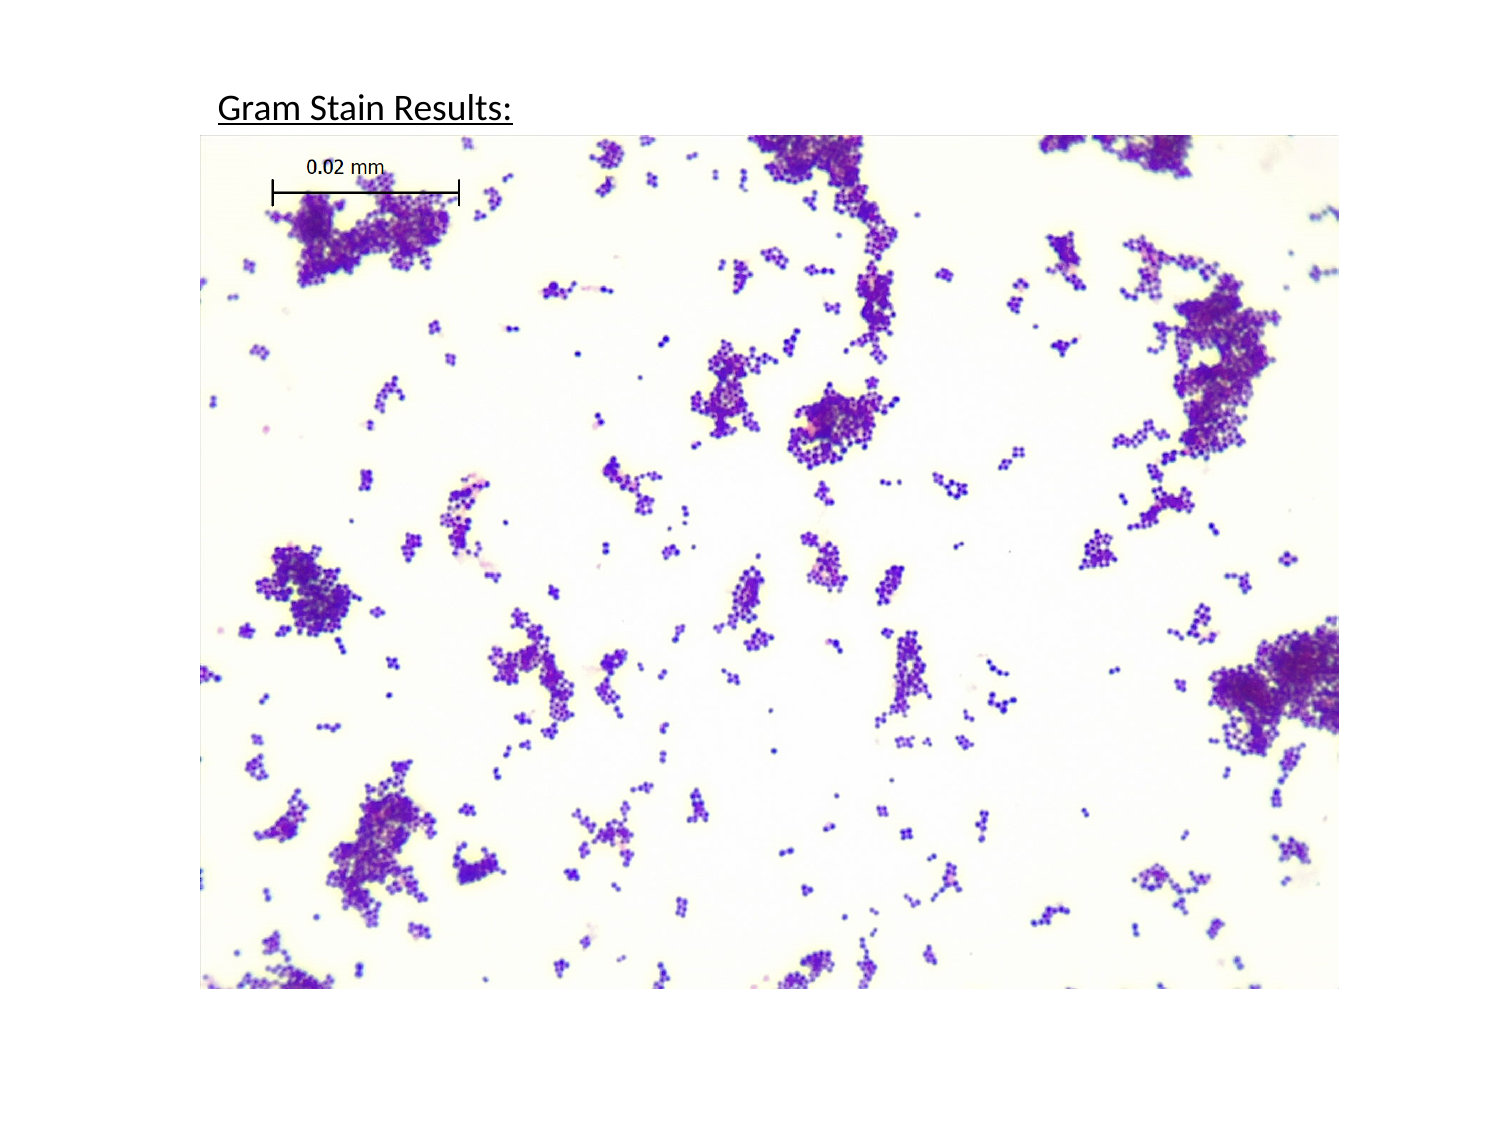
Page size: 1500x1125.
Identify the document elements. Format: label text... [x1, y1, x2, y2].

picture [200, 135, 1339, 990]
text_box Gram Stain Results: [202, 75, 528, 135]
